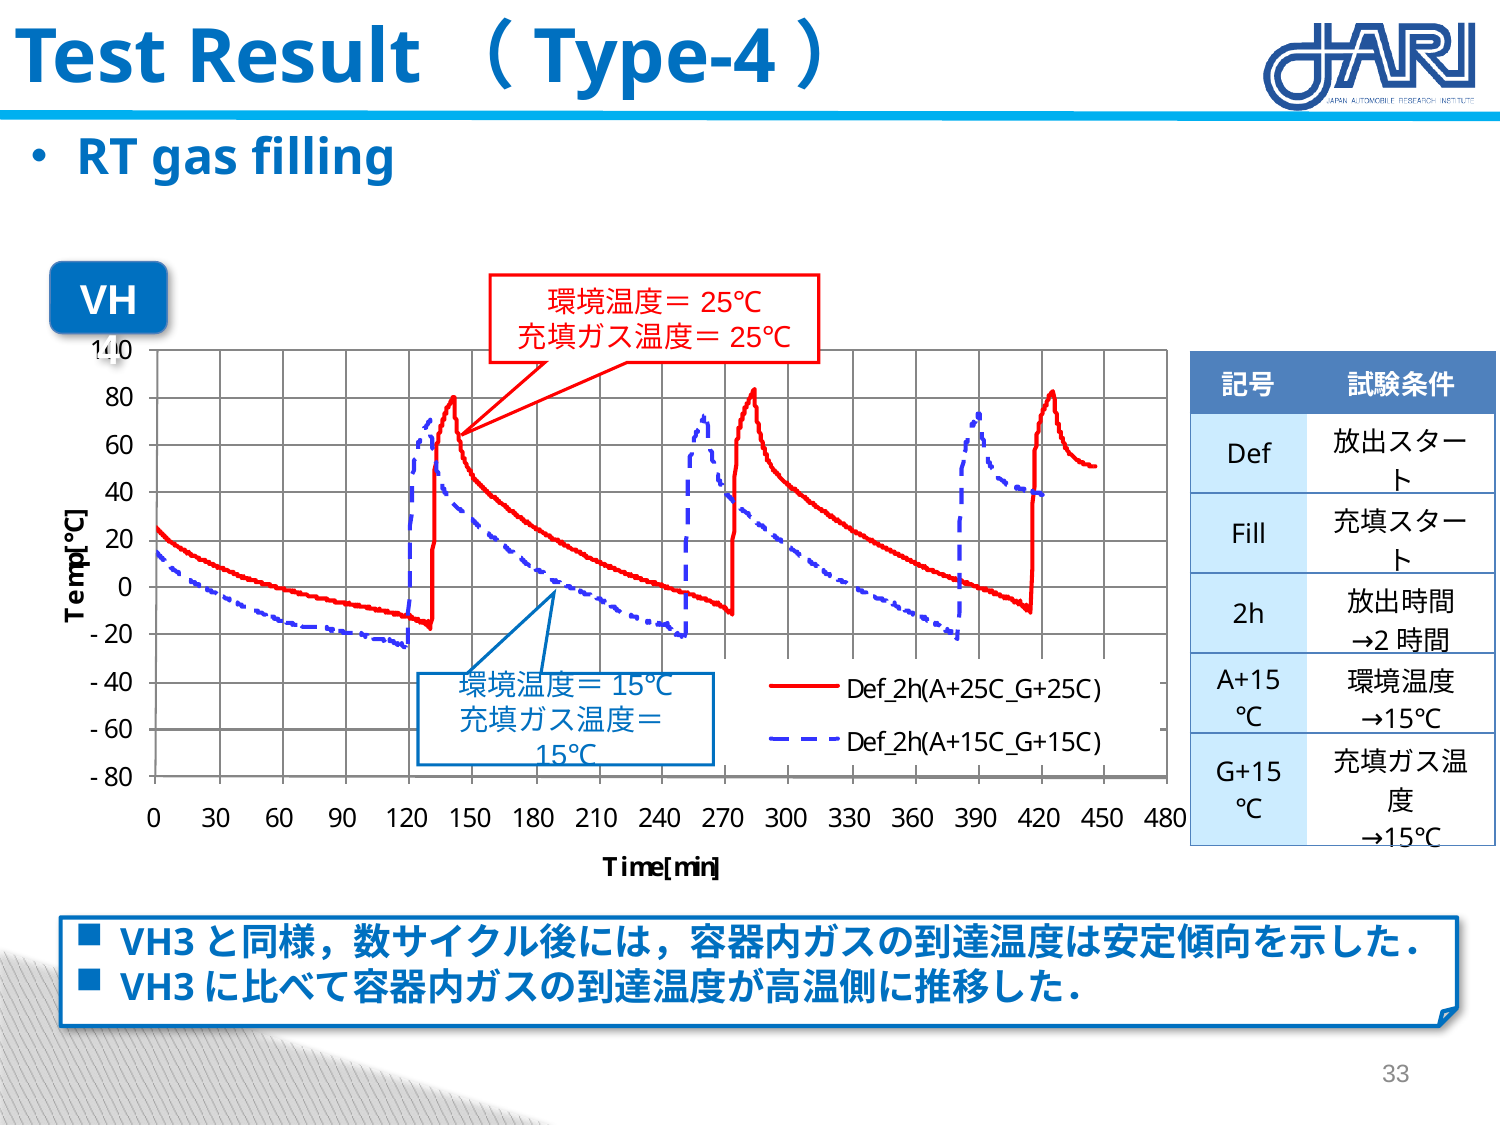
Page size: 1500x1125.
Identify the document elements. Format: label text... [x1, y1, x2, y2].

text_box 環境温度＝25℃ 充填ガス温度＝25℃ [490, 274, 819, 328]
table_cell 充填スタート [1352, 494, 1494, 572]
picture [50, 329, 1348, 898]
table_cell 放出時間 →2時間 [1352, 574, 1494, 652]
table_header 試験条件 [1352, 353, 1494, 412]
table_cell 充填ガス温度 →15℃ [1352, 734, 1494, 845]
text_box Test Result（Type-4） [0, 0, 1180, 105]
slide_number 33 [1074, 1042, 1425, 1103]
table_cell 放出スタート [1352, 414, 1494, 492]
table_cell 環境温度 →15℃ [1352, 654, 1494, 732]
text_box ・RT gas filling [0, 117, 1346, 193]
text_box VH3と同様，数サイクル後には，容器内ガスの到達温度は安定傾向を示した． VH3に比べて容器内ガスの到達温度が高温側に推移した． [58, 915, 1460, 1029]
picture [1263, 22, 1476, 111]
text_box VH4 [49, 261, 168, 328]
